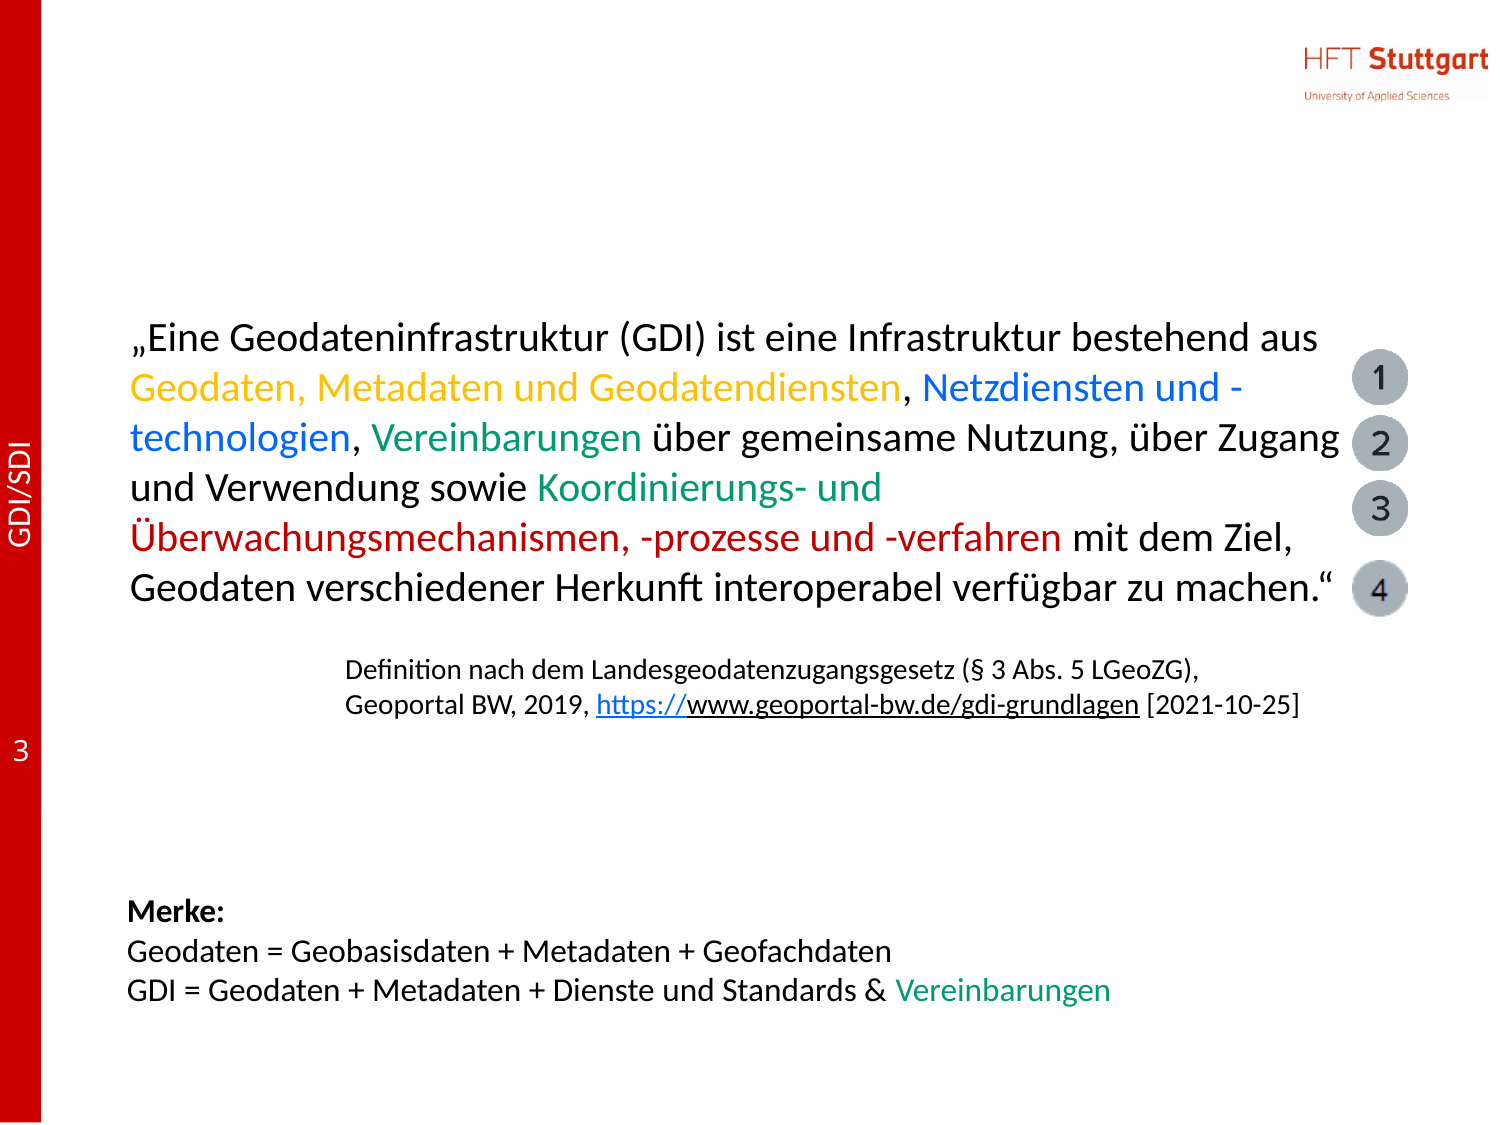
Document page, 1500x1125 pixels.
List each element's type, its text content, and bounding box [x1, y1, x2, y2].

text_box Merke: Geodaten = Geobasisdaten + Metadaten + Geofachdaten GDI = Geodaten + Metadaten + Dienste und Standards & Vereinbarungen [112, 881, 1376, 1016]
picture [1352, 480, 1408, 536]
text_box „Eine Geodateninfrastruktur (GDI) ist eine Infrastruktur bestehend aus Geodaten, Metadaten und Geodatendiensten, Netzdiensten und -technologien, Vereinbarungen über gemeinsame Nutzung, über Zugang und Verwendung sowie Koordinierungs- und Überwachungsmechanismen, -prozesse und -verfahren mit dem Ziel, Geodaten verschiedener Herkunft interoperabel verfügbar zu machen.“ [115, 302, 1376, 618]
picture [1352, 560, 1408, 622]
picture [1352, 415, 1408, 471]
picture [1305, 47, 1489, 102]
picture [1352, 349, 1408, 406]
text_box Definition nach dem Landesgeodatenzugangsgesetz (§ 3 Abs. 5 LGeoZG), Geoportal BW, 2019, https://www.geoportal-bw.de/gdi-grundlagen [2021-10-25] [330, 642, 1316, 728]
